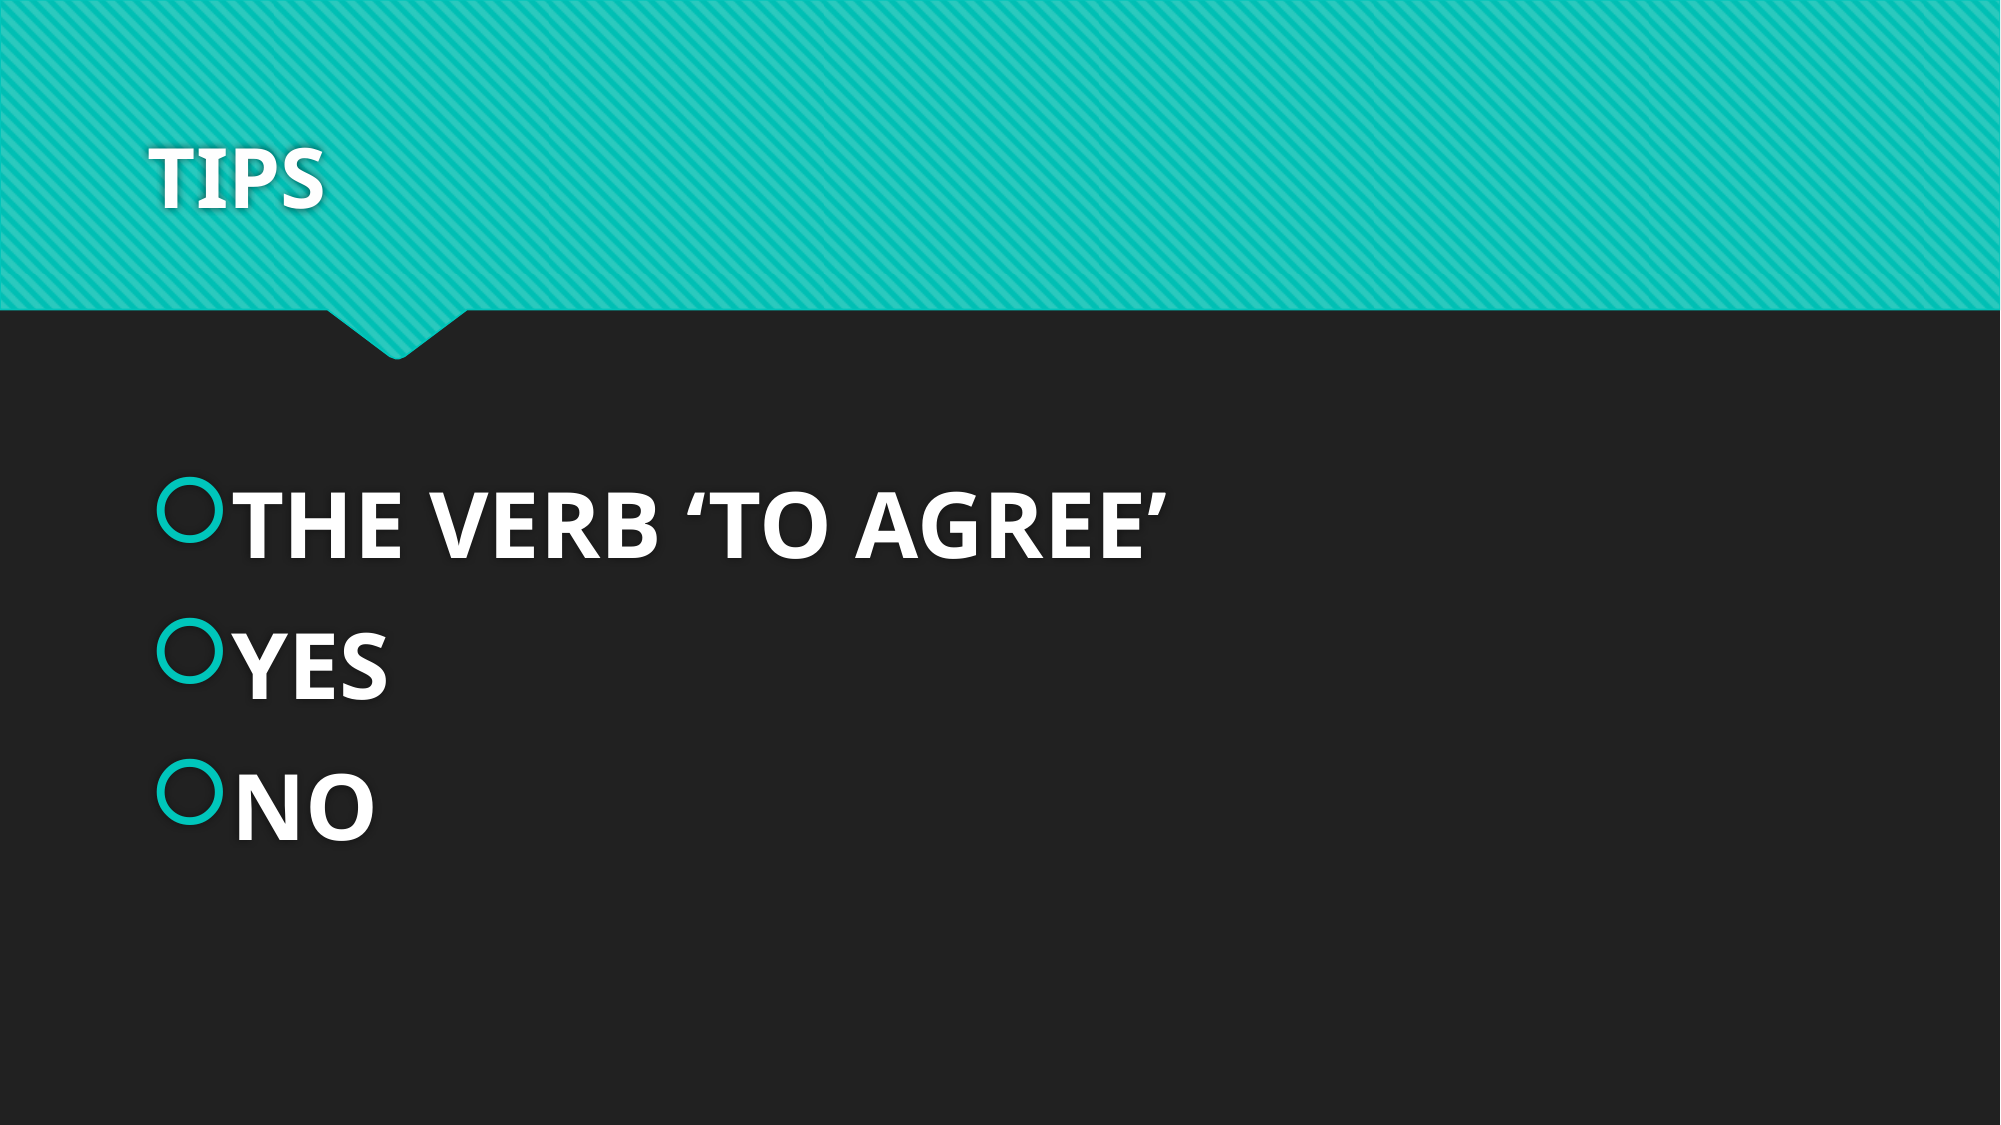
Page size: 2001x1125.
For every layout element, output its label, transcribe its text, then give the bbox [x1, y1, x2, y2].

title TIPS [132, 73, 1868, 233]
list THE VERB ‘TO AGREE’ YES NO [134, 364, 1866, 962]
